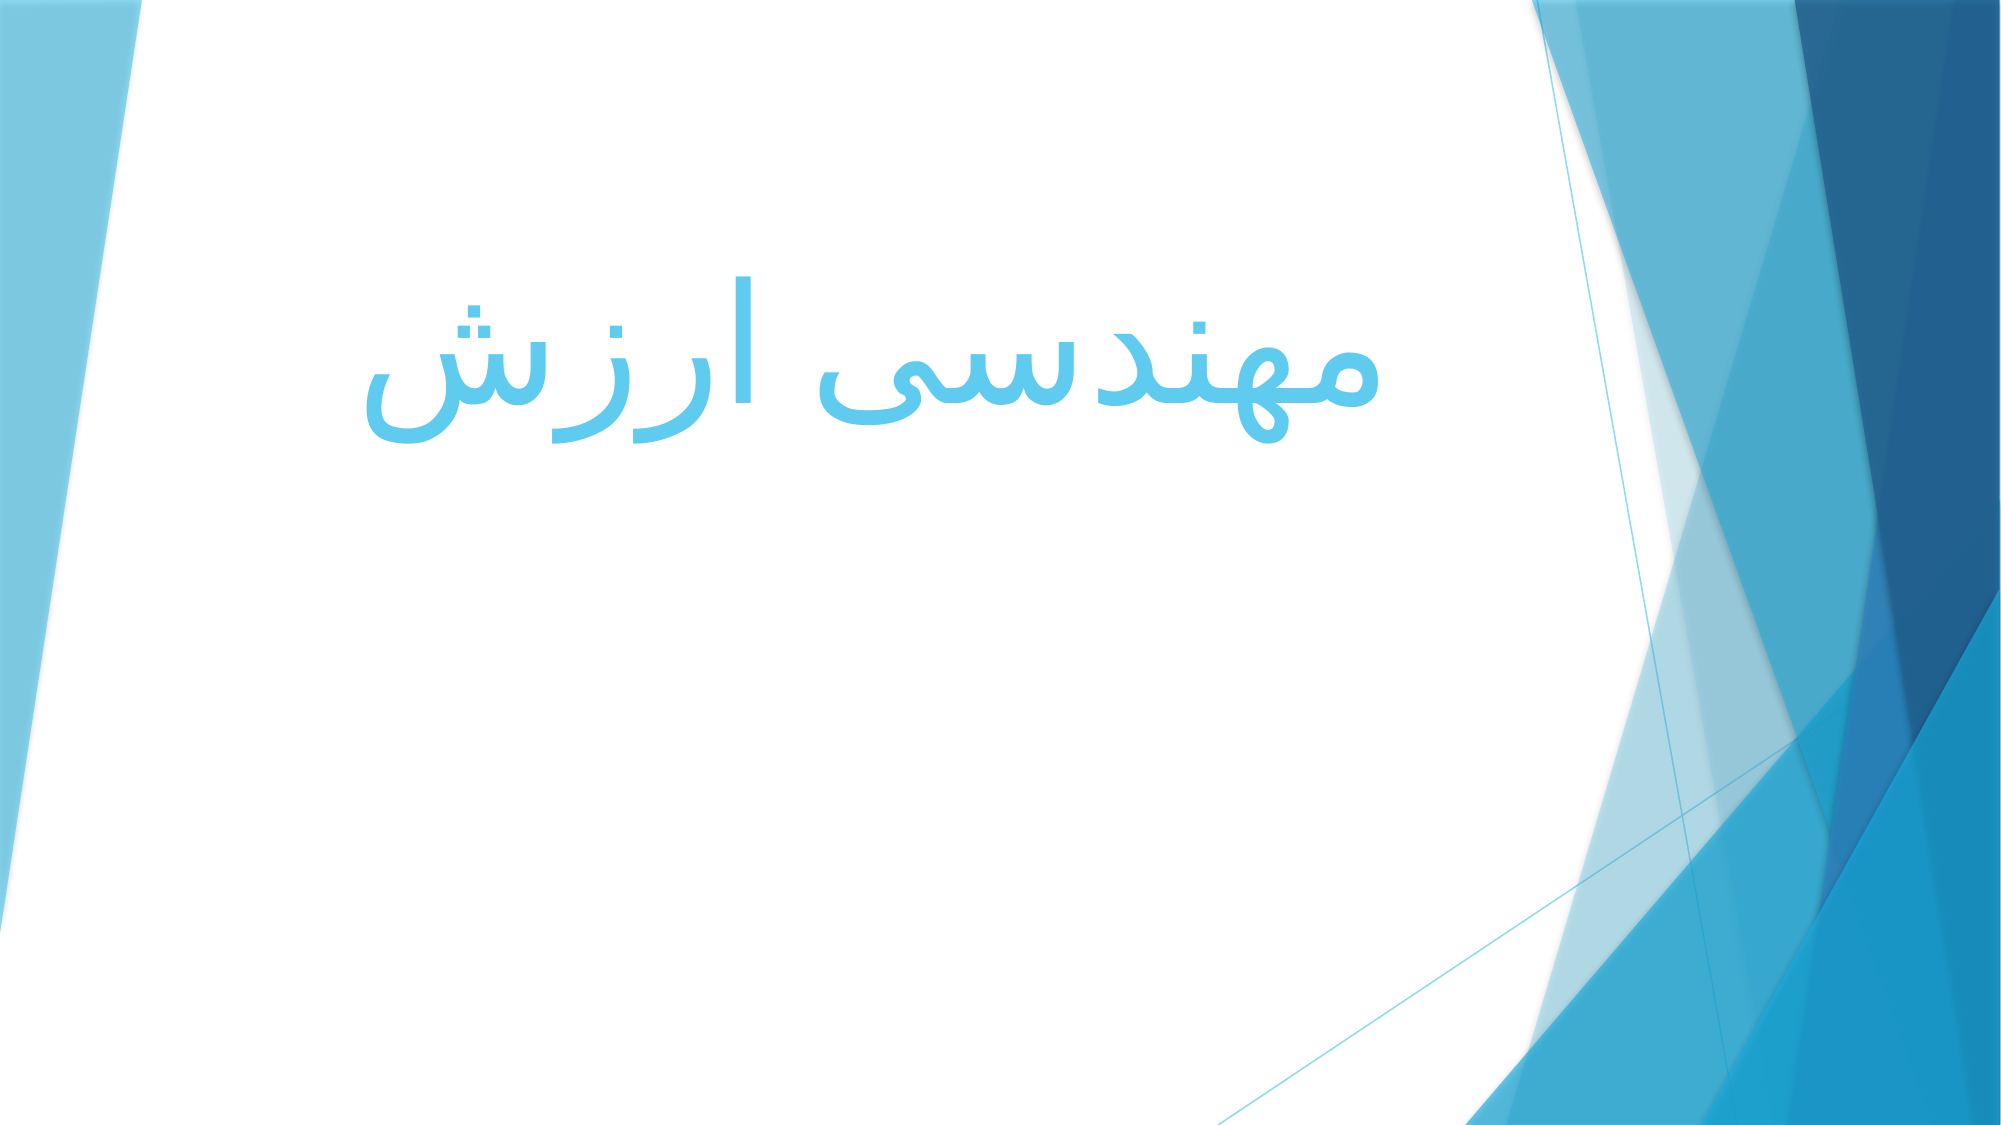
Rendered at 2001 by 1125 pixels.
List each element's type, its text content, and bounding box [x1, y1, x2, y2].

title مهندسی ارزش [176, 174, 1452, 445]
